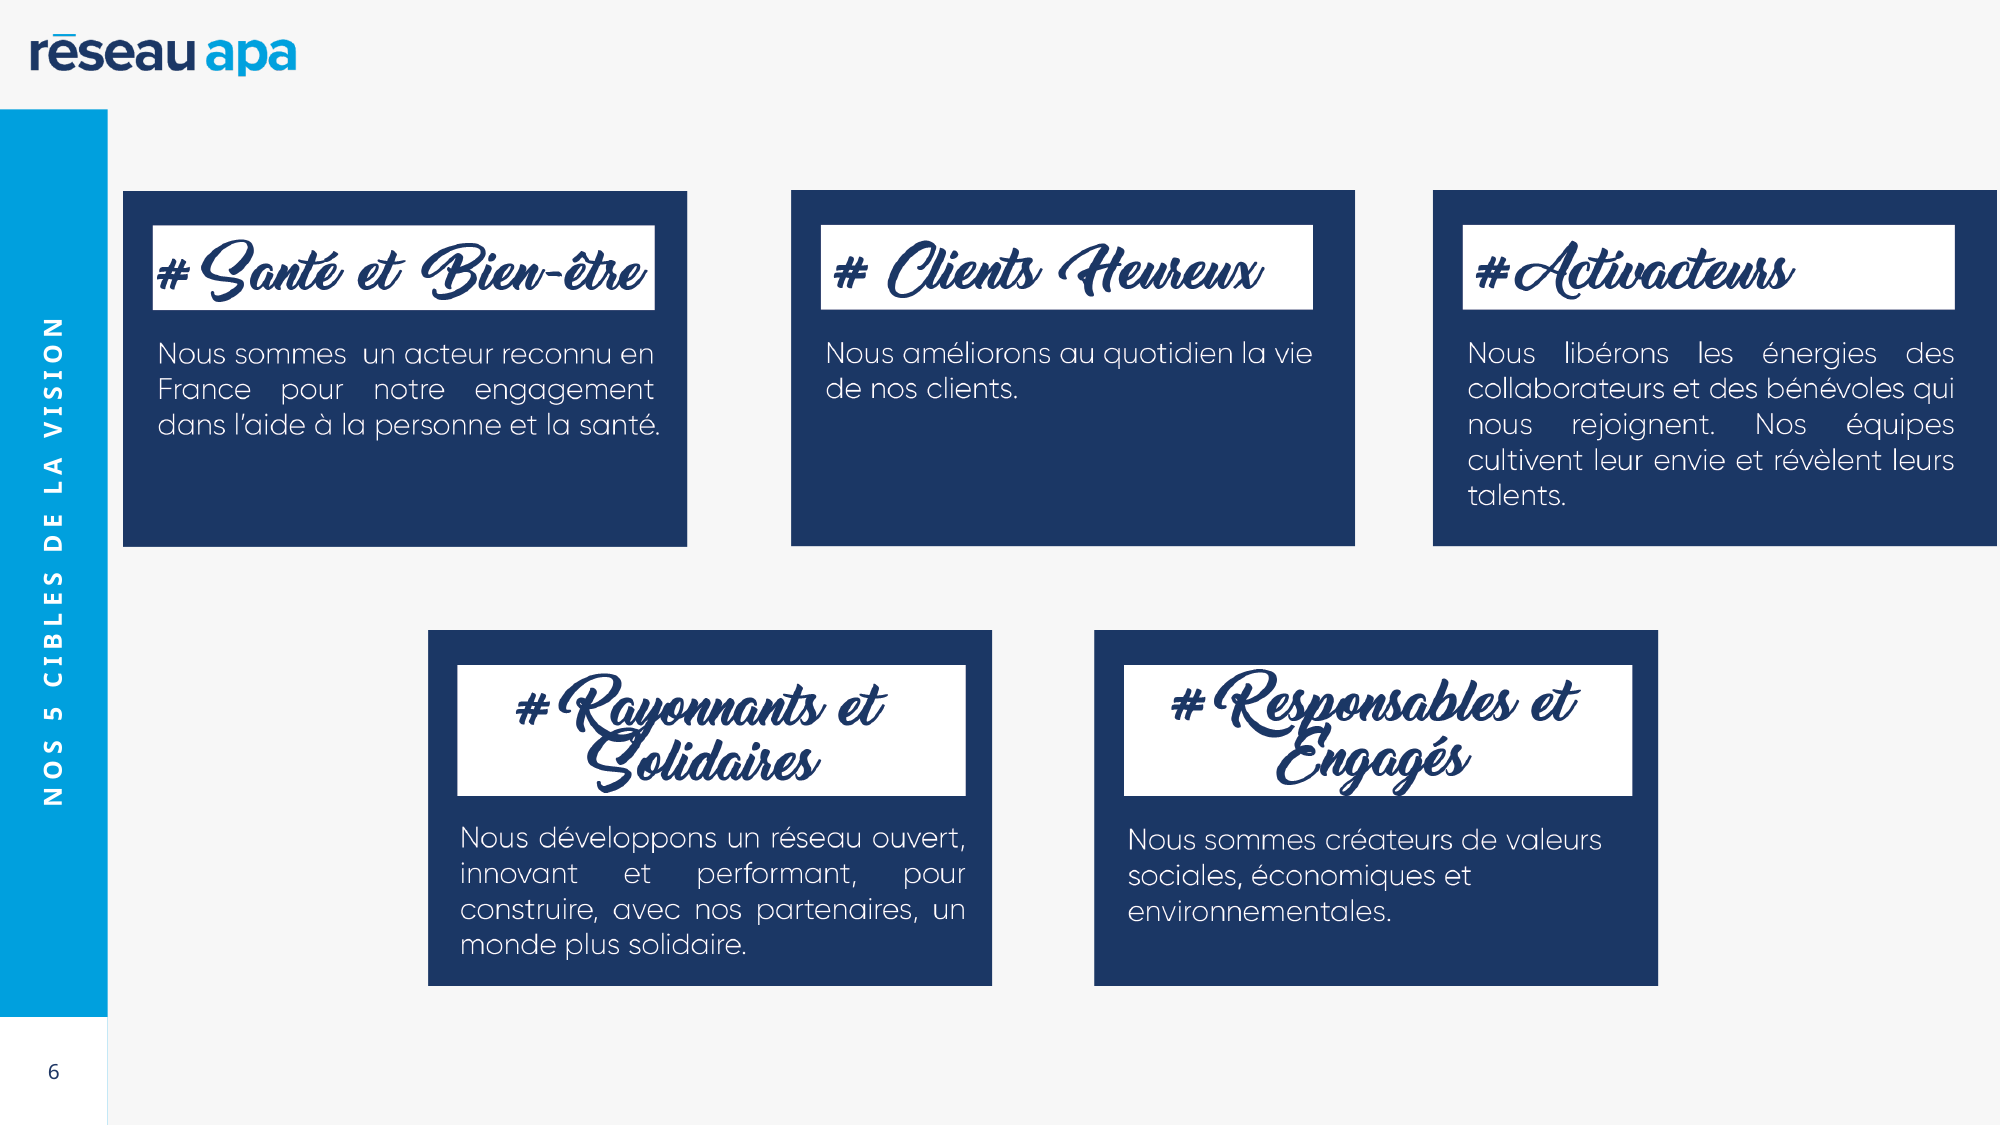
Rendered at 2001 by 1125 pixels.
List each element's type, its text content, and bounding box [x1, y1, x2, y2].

slide_number 6 [16, 1042, 92, 1103]
footer NOS 5 CIBLES DE LA VISION [23, 225, 84, 901]
picture [122, 190, 1997, 986]
picture [0, 0, 326, 110]
